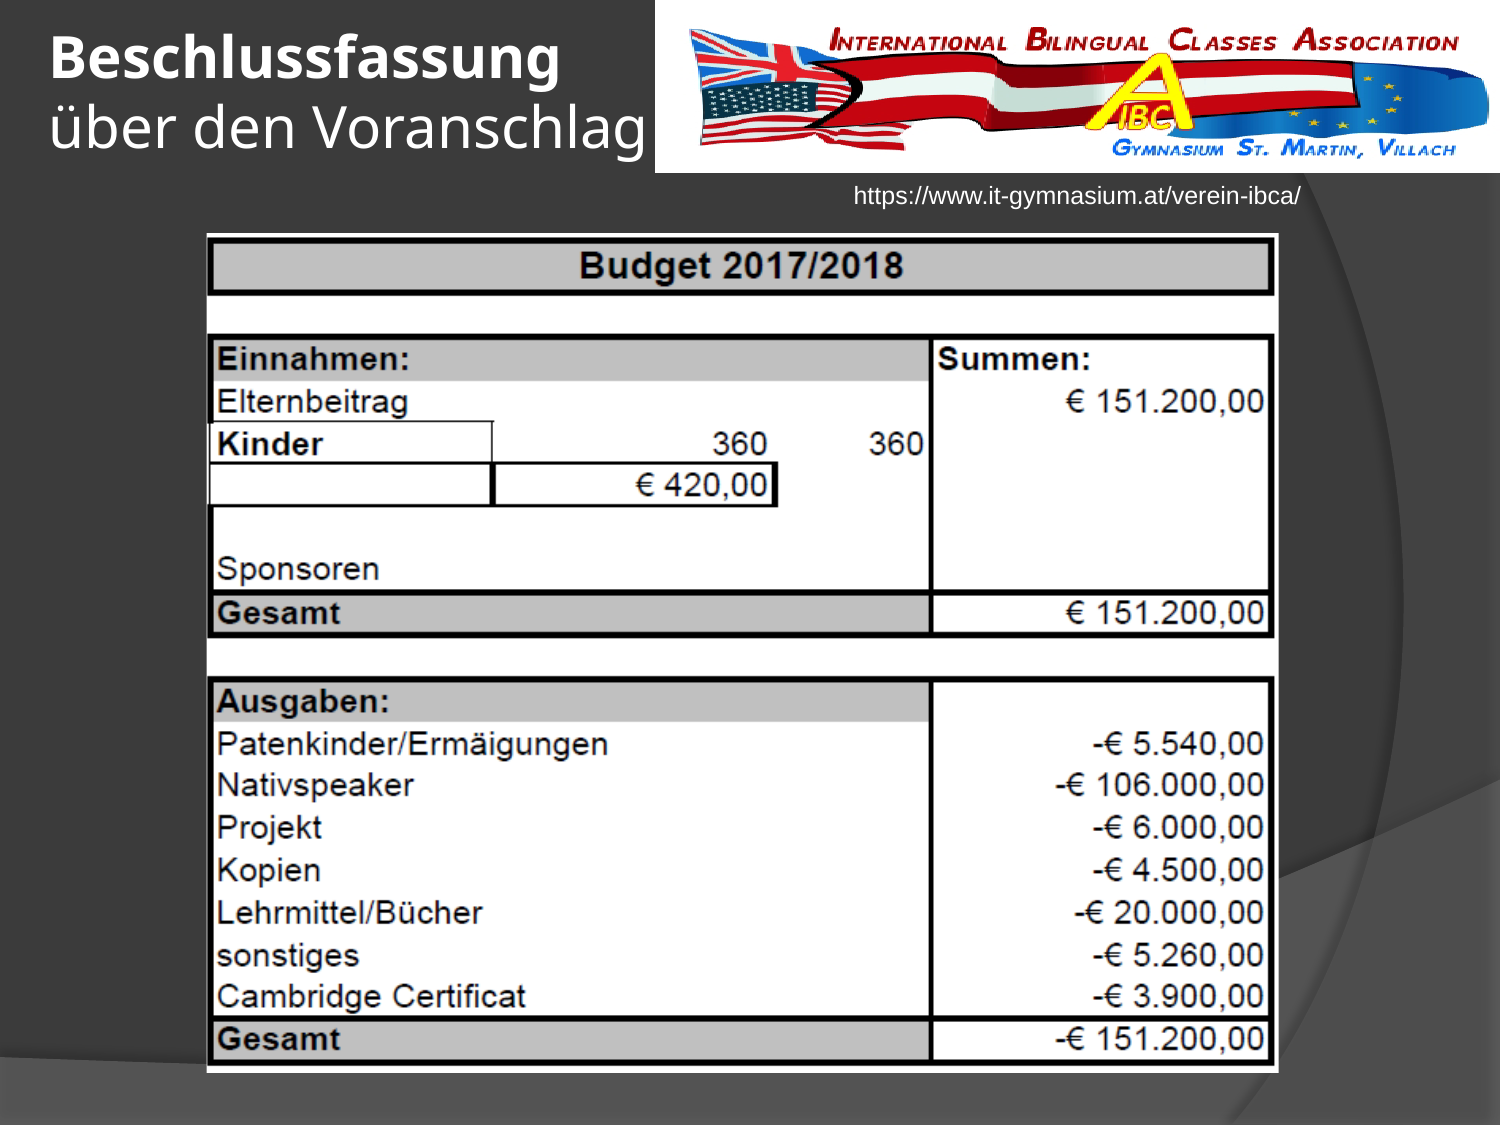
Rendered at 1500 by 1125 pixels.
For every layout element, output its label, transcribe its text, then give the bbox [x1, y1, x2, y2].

title Beschlussfassung über den Voranschlag [41, 30, 1227, 149]
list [206, 233, 1279, 1073]
picture [655, 0, 1500, 173]
